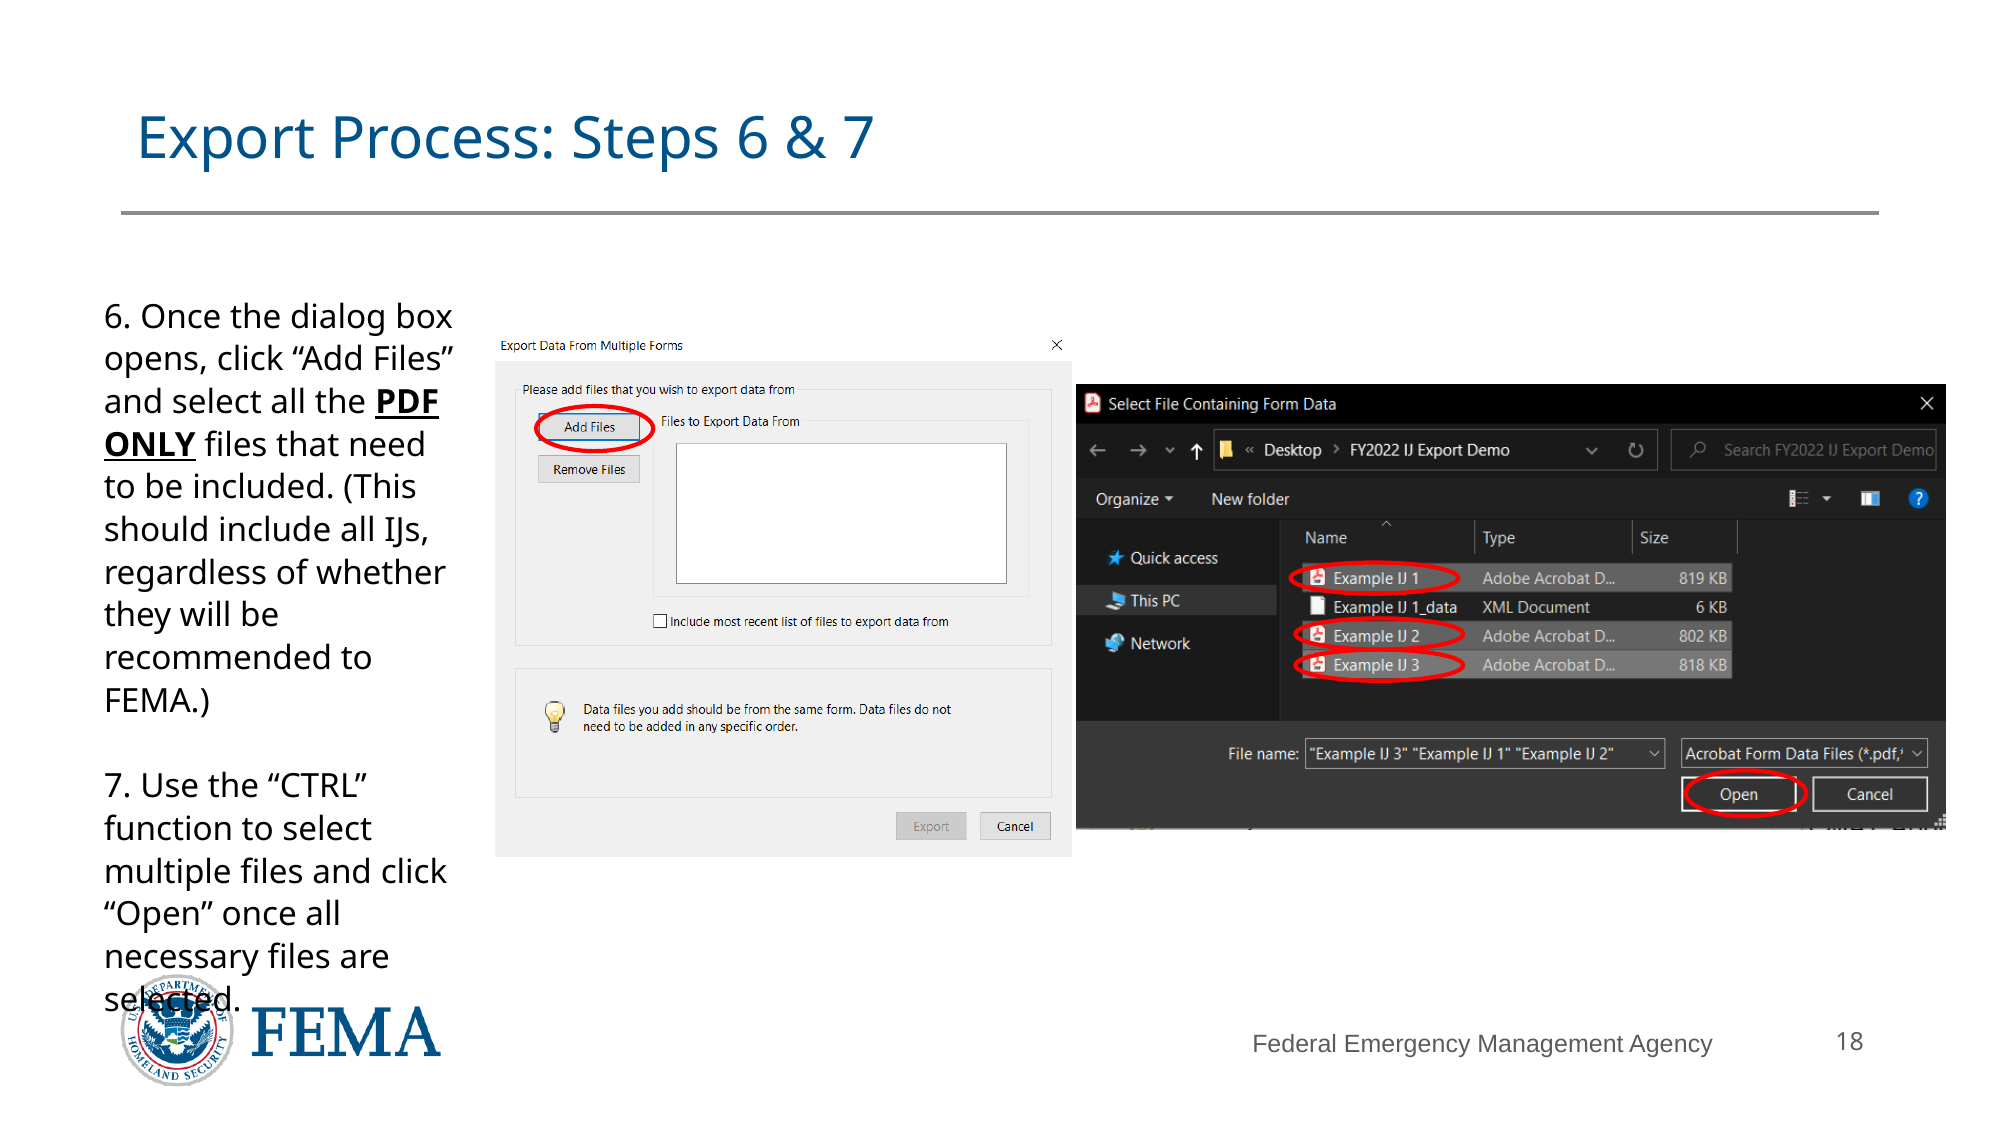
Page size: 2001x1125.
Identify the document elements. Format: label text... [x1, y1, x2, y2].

text_box 6. Once the dialog box opens, click “Add Files” and select all the PDF ONLY files that need to be included. (This should include all IJs, regardless of whether they will be recommended to FEMA.) 7. Use the “CTRL” function to select multiple files and click “Open” once all necessary files are selected. [88, 284, 475, 1026]
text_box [494, 330, 1072, 857]
footer Federal Emergency Management Agency [999, 1012, 1728, 1073]
title Export Process: Steps 6 & 7 [121, 74, 1879, 197]
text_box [1076, 384, 1947, 830]
slide_number 18 [1728, 1012, 1879, 1073]
